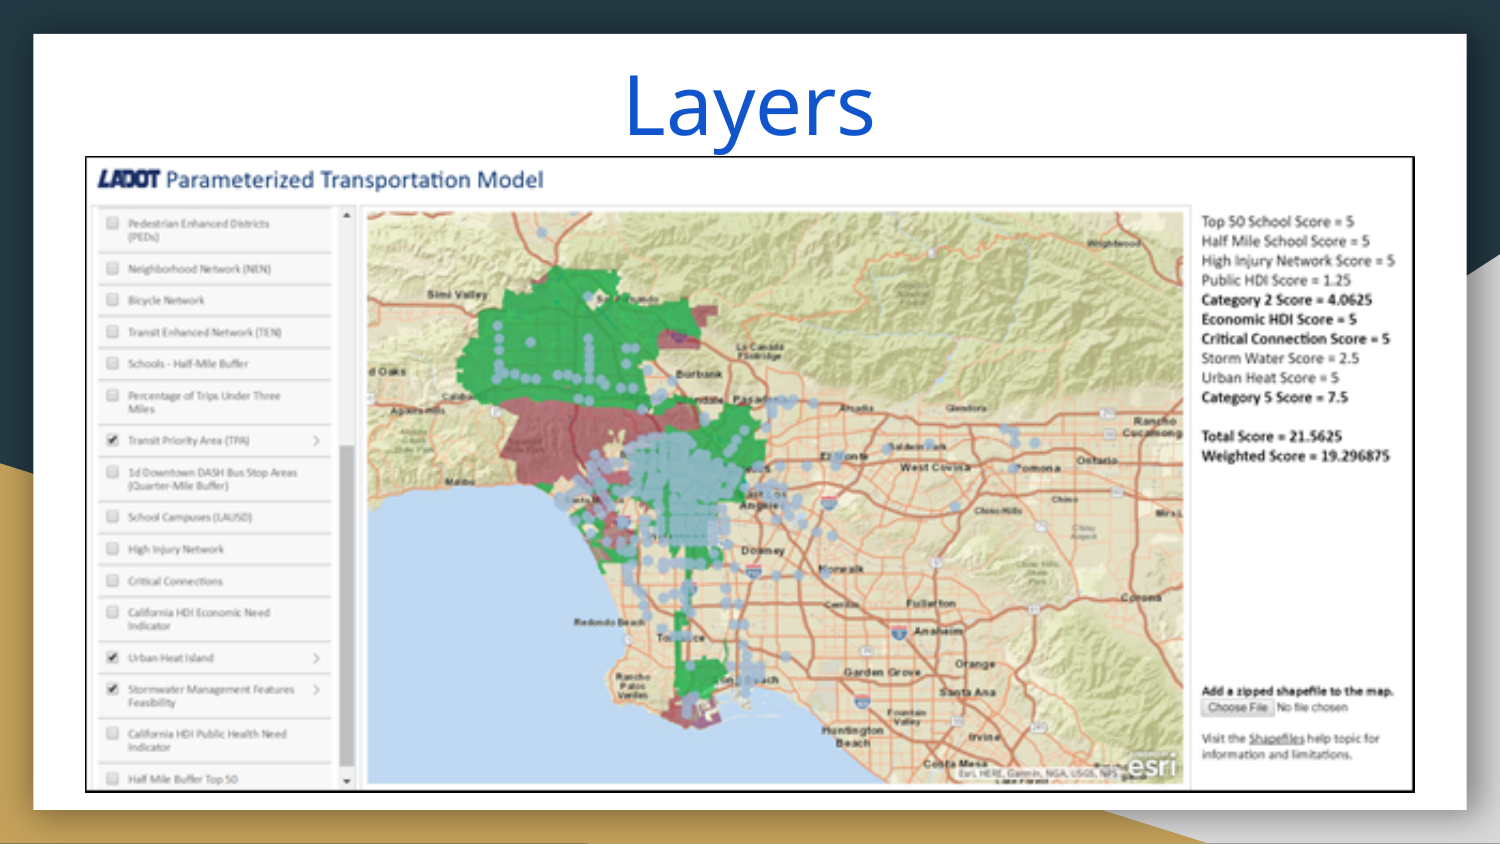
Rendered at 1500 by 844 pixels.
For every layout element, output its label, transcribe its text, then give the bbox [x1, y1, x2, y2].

picture [85, 156, 1415, 793]
title Layers [134, 37, 1366, 155]
